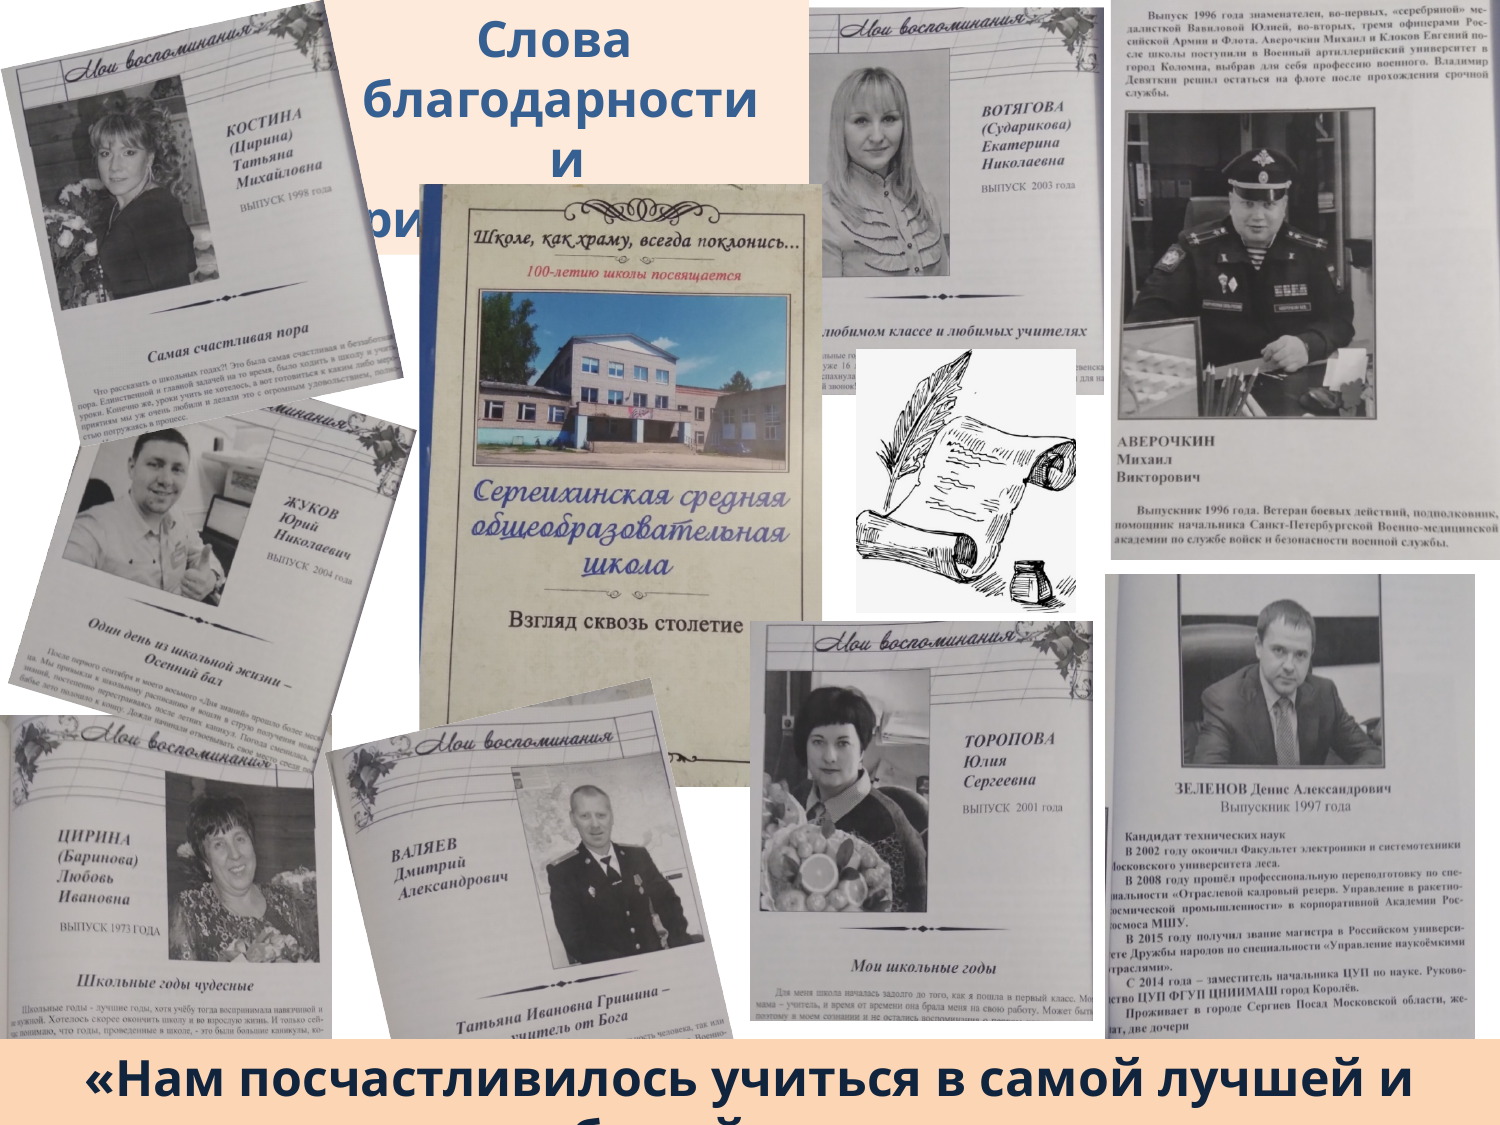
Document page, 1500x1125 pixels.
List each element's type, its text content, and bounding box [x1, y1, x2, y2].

picture [0, 0, 1500, 1093]
text_box Слова благодарности и признательности [324, 0, 809, 255]
text_box «Нам посчастливилось учиться в самой лучшей и любимой школе…» [0, 1039, 1500, 1125]
